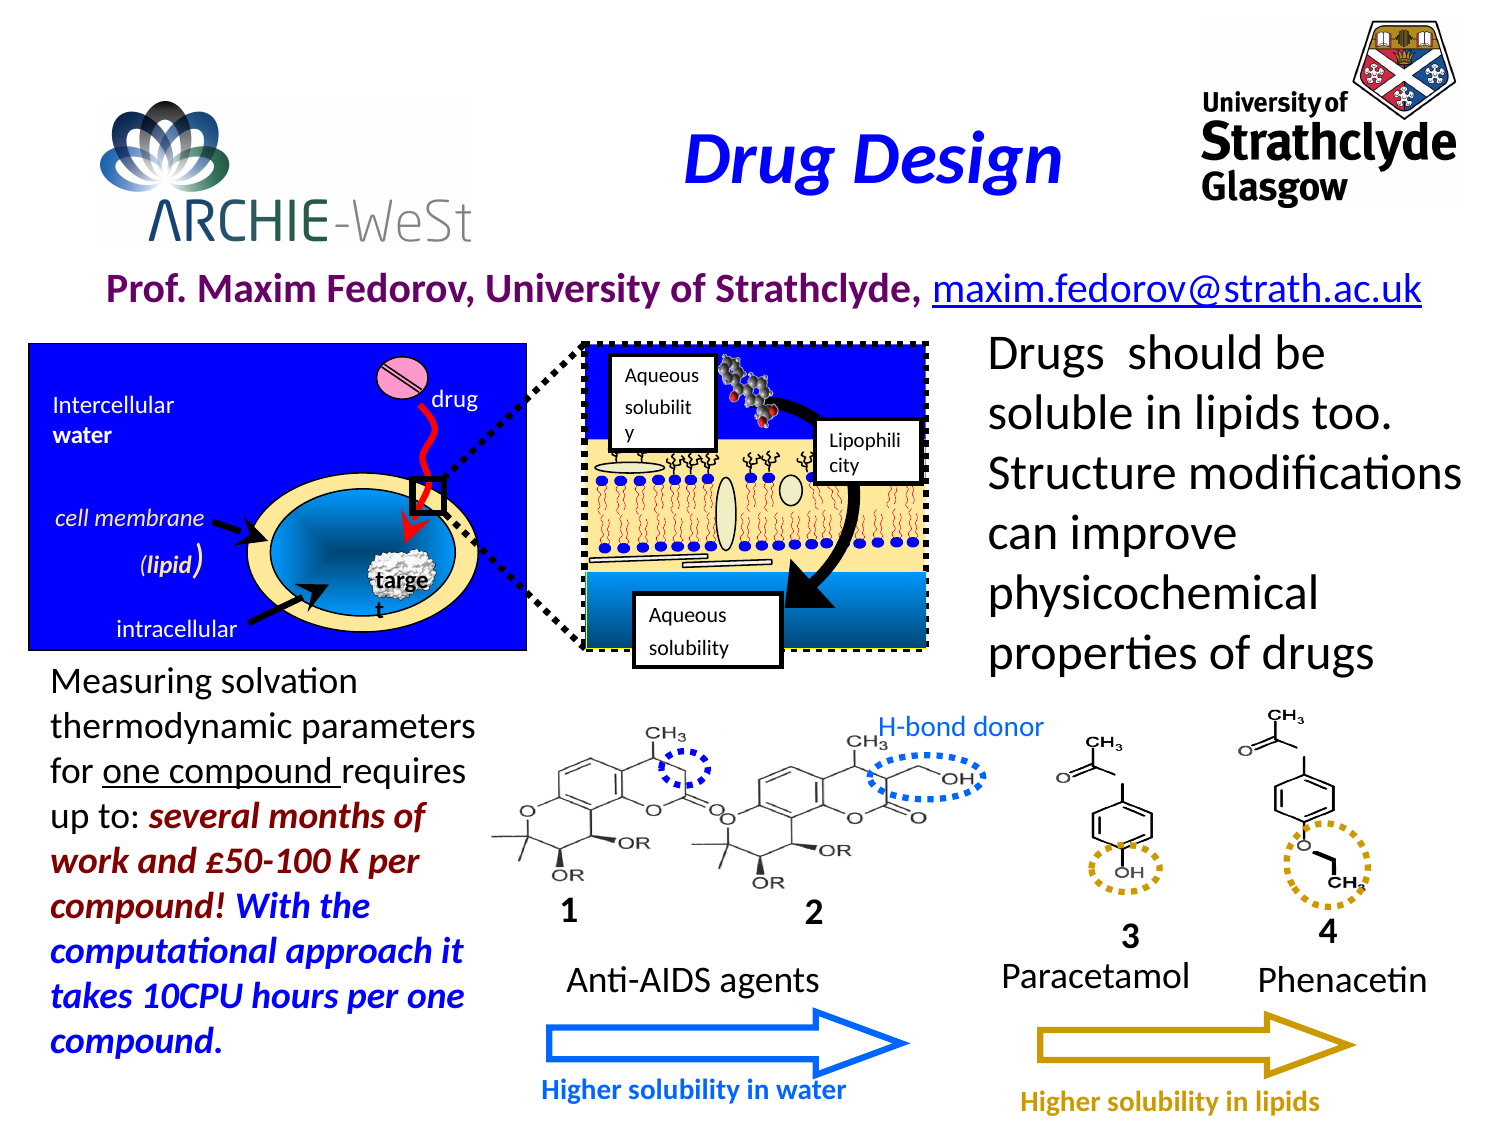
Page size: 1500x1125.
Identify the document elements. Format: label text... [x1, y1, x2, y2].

text_box 4 [1303, 915, 1345, 947]
text_box Higher solubility in lipids [1005, 1074, 1403, 1125]
text_box [1040, 1015, 1349, 1074]
text_box 1 [544, 898, 585, 938]
picture [99, 100, 471, 244]
text_box Prof. Maxim Fedorov, University of Strathclyde, maxim.fedorov@strath.ac.uk [91, 253, 1500, 368]
picture [1039, 734, 1171, 879]
text_box [1104, 887, 1147, 893]
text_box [1222, 708, 1368, 908]
text_box [549, 1011, 902, 1062]
picture [1201, 19, 1458, 208]
text_box Measuring solvation thermodynamic parameters for one compound requires up to: several months of work and £50-100 K per compound! With the computational approach it takes 10CPU hours per one compound. [35, 690, 494, 1069]
text_box Anti-AIDS agents [551, 947, 877, 1007]
text_box Drug Design [668, 101, 1079, 206]
picture [483, 719, 980, 900]
text_box 2 [789, 908, 830, 940]
text_box Paracetamol [986, 943, 1232, 1004]
text_box Drugs should be soluble in lipids too. Structure modifications can improve physicochemical properties of drugs [972, 463, 1484, 595]
text_box 3 [1105, 903, 1147, 964]
text_box Phenacetin [1242, 947, 1461, 1007]
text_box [19, 342, 927, 682]
text_box H-bond donor [850, 699, 1074, 750]
text_box Higher solubility in water [526, 1062, 896, 1113]
